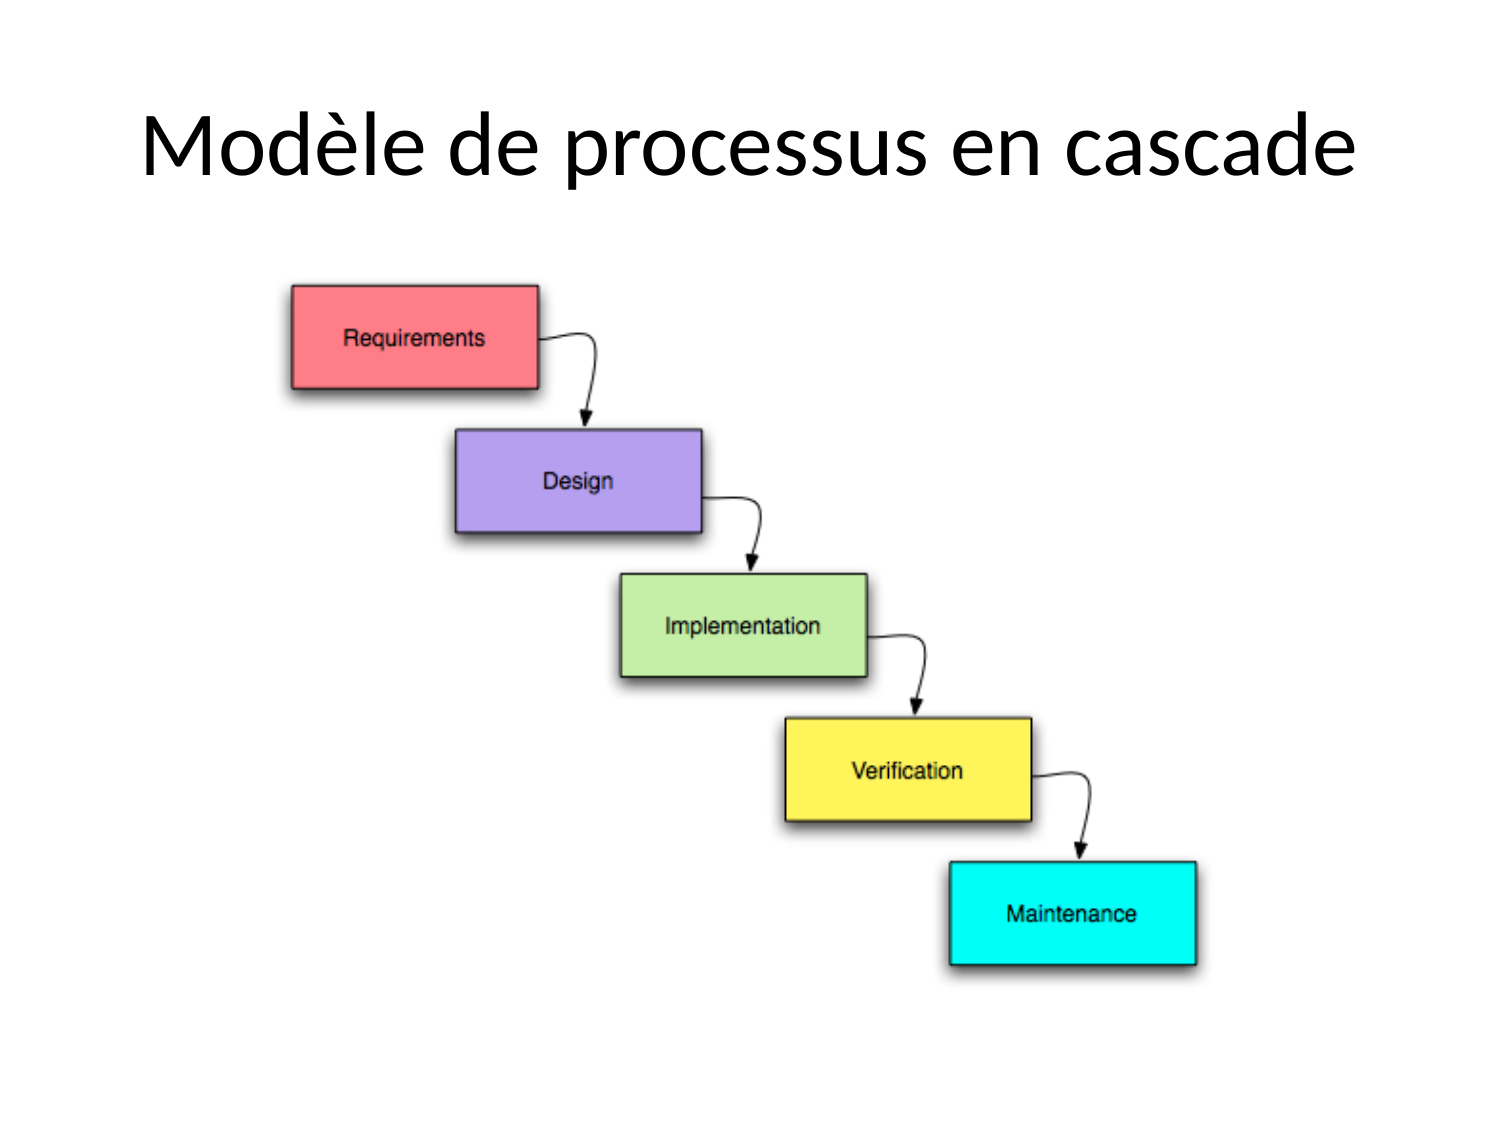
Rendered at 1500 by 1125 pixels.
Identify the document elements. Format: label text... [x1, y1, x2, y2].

title Modèle de processus en cascade [75, 45, 1425, 233]
picture [253, 255, 1235, 1010]
